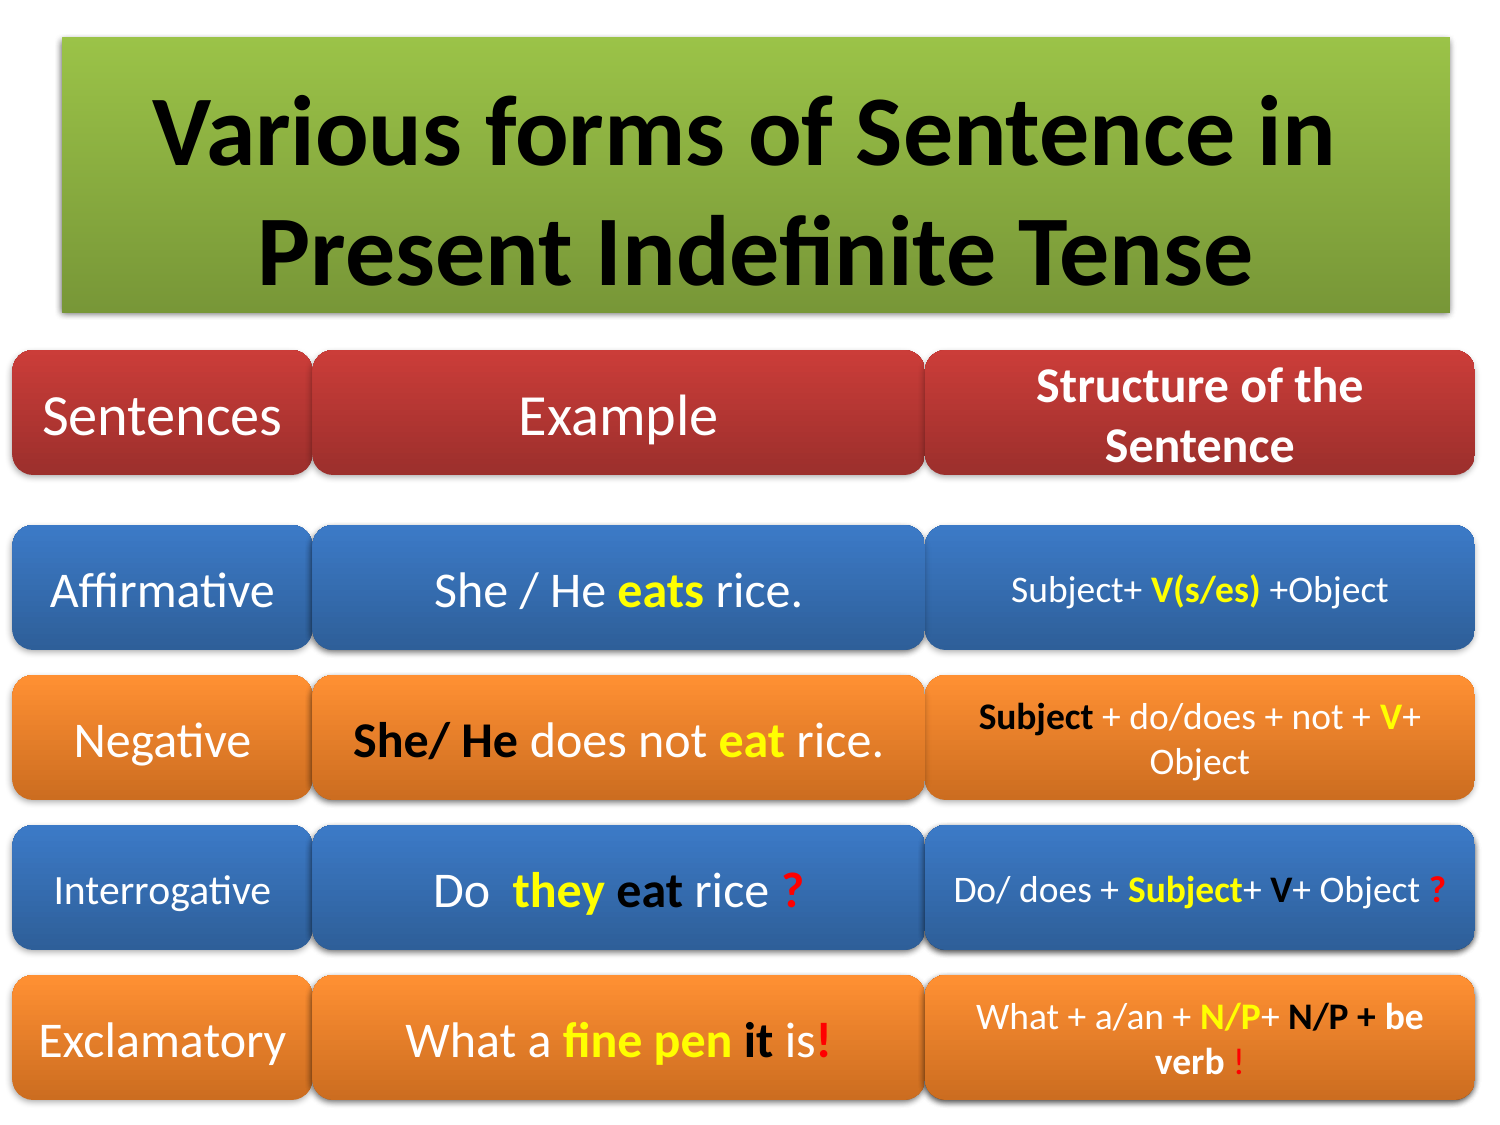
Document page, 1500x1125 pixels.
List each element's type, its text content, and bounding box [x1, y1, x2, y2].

text_box Do they eat rice ? [312, 824, 922, 951]
text_box Example [312, 349, 923, 476]
text_box Subject+ V(s/es) +Object [927, 524, 1475, 651]
text_box She/ He does not eat rice. [312, 674, 925, 801]
text_box What + a/an + N/P+ N/P + be verb ! [924, 974, 1475, 1101]
text_box Exclamatory [12, 974, 310, 1101]
text_box Subject + do/does + not + V+ Object [927, 674, 1475, 801]
text_box She / He eats rice. [312, 524, 925, 651]
text_box Do/ does + Subject+ V+ Object ? [924, 824, 1475, 951]
text_box Structure of the Sentence [924, 349, 1475, 476]
text_box Negative [12, 674, 310, 801]
text_box Affirmative [12, 524, 310, 651]
text_box Interrogative [12, 824, 310, 951]
text_box Sentences [12, 349, 310, 476]
text_box Various forms of Sentence in Present Indefinite Tense [62, 37, 1450, 313]
text_box What a fine pen it is! [312, 974, 922, 1101]
